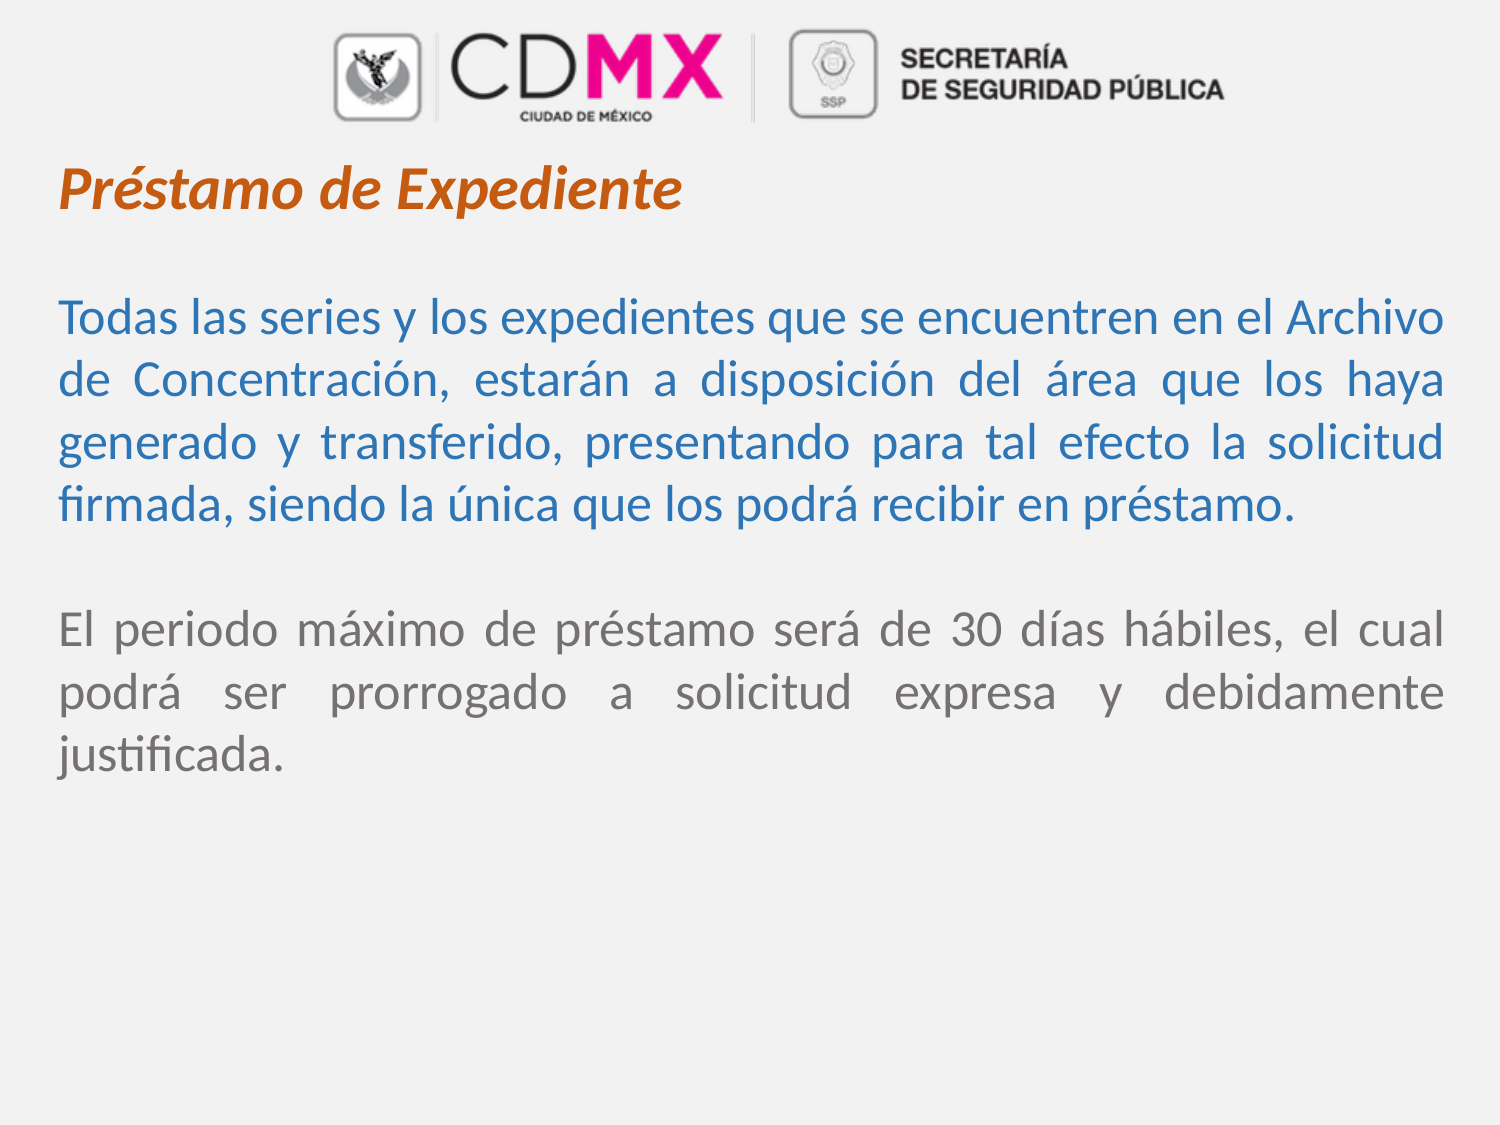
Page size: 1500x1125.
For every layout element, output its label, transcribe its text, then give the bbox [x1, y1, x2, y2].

picture [323, 16, 1262, 133]
text_box Préstamo de Expediente Todas las series y los expedientes que se encuentren en el Archivo de Concentración, estarán a disposición del área que los haya generado y transferido, presentando para tal efecto la solicitud firmada, siendo la única que los podrá recibir en préstamo. El periodo máximo de préstamo será de 30 días hábiles, el cual podrá ser prorrogado a solicitud expresa y debidamente justificada. [43, 139, 1462, 790]
